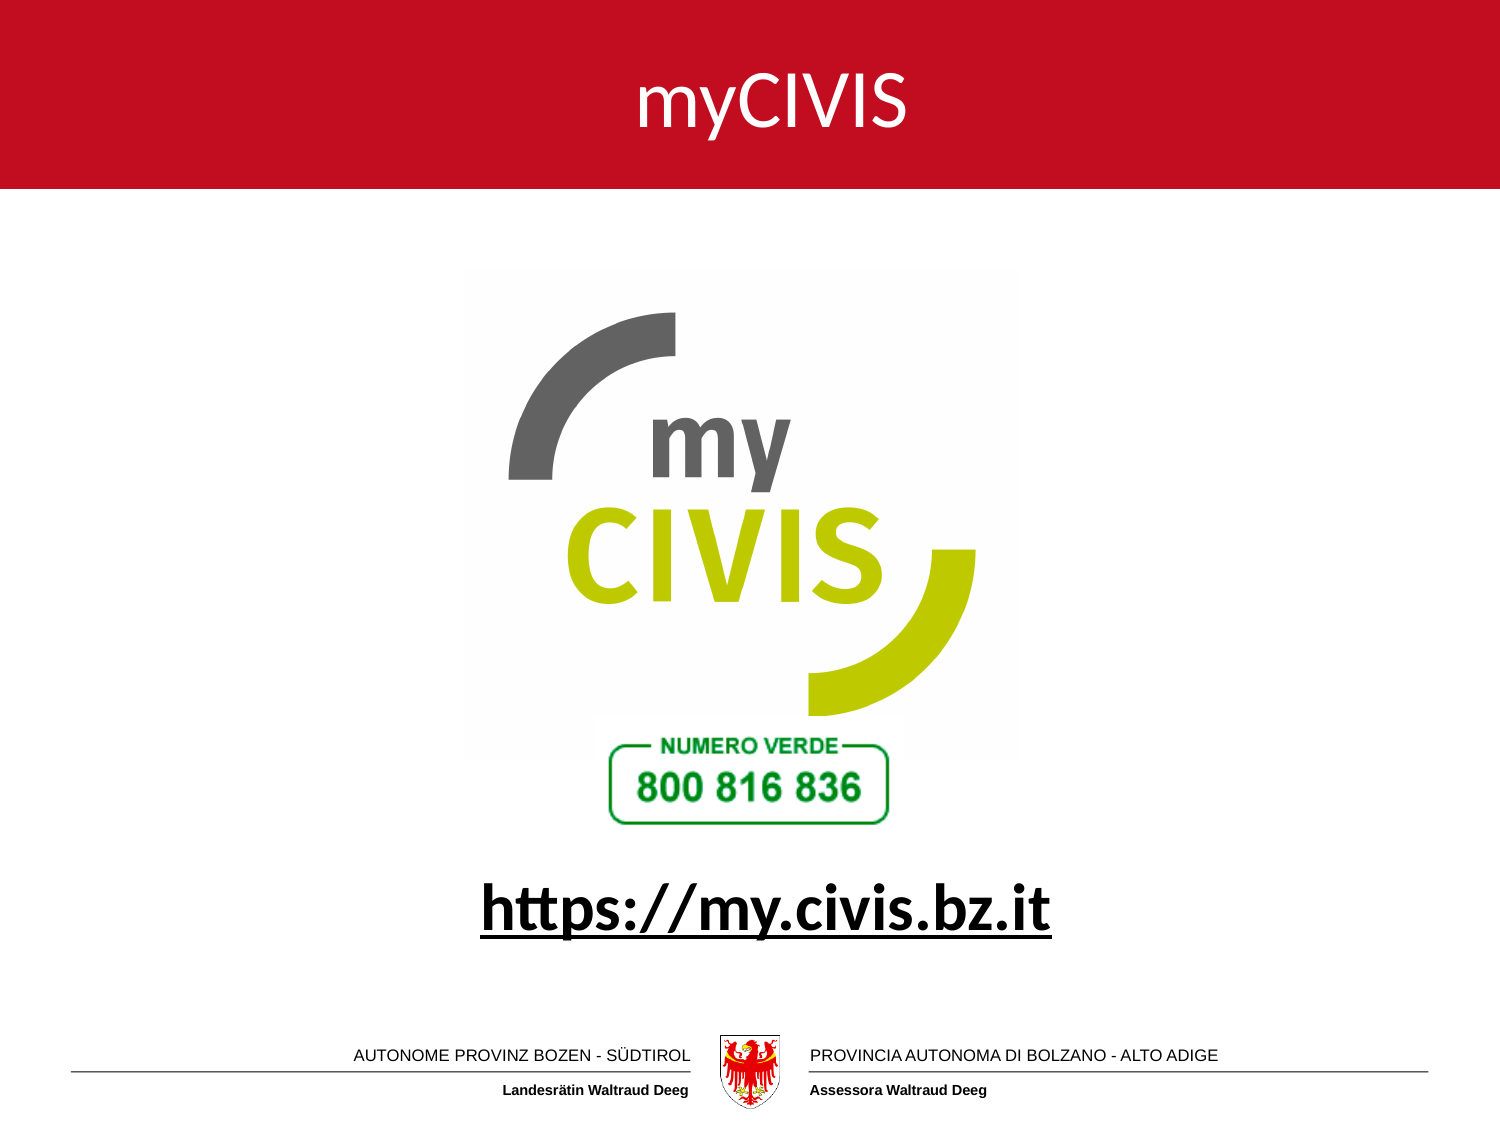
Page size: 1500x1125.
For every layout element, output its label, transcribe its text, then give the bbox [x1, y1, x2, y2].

picture [465, 269, 1019, 844]
title myCIVIS [0, 0, 1500, 189]
picture [720, 1035, 780, 1109]
text_box https://my.civis.bz.it [218, 856, 1329, 951]
